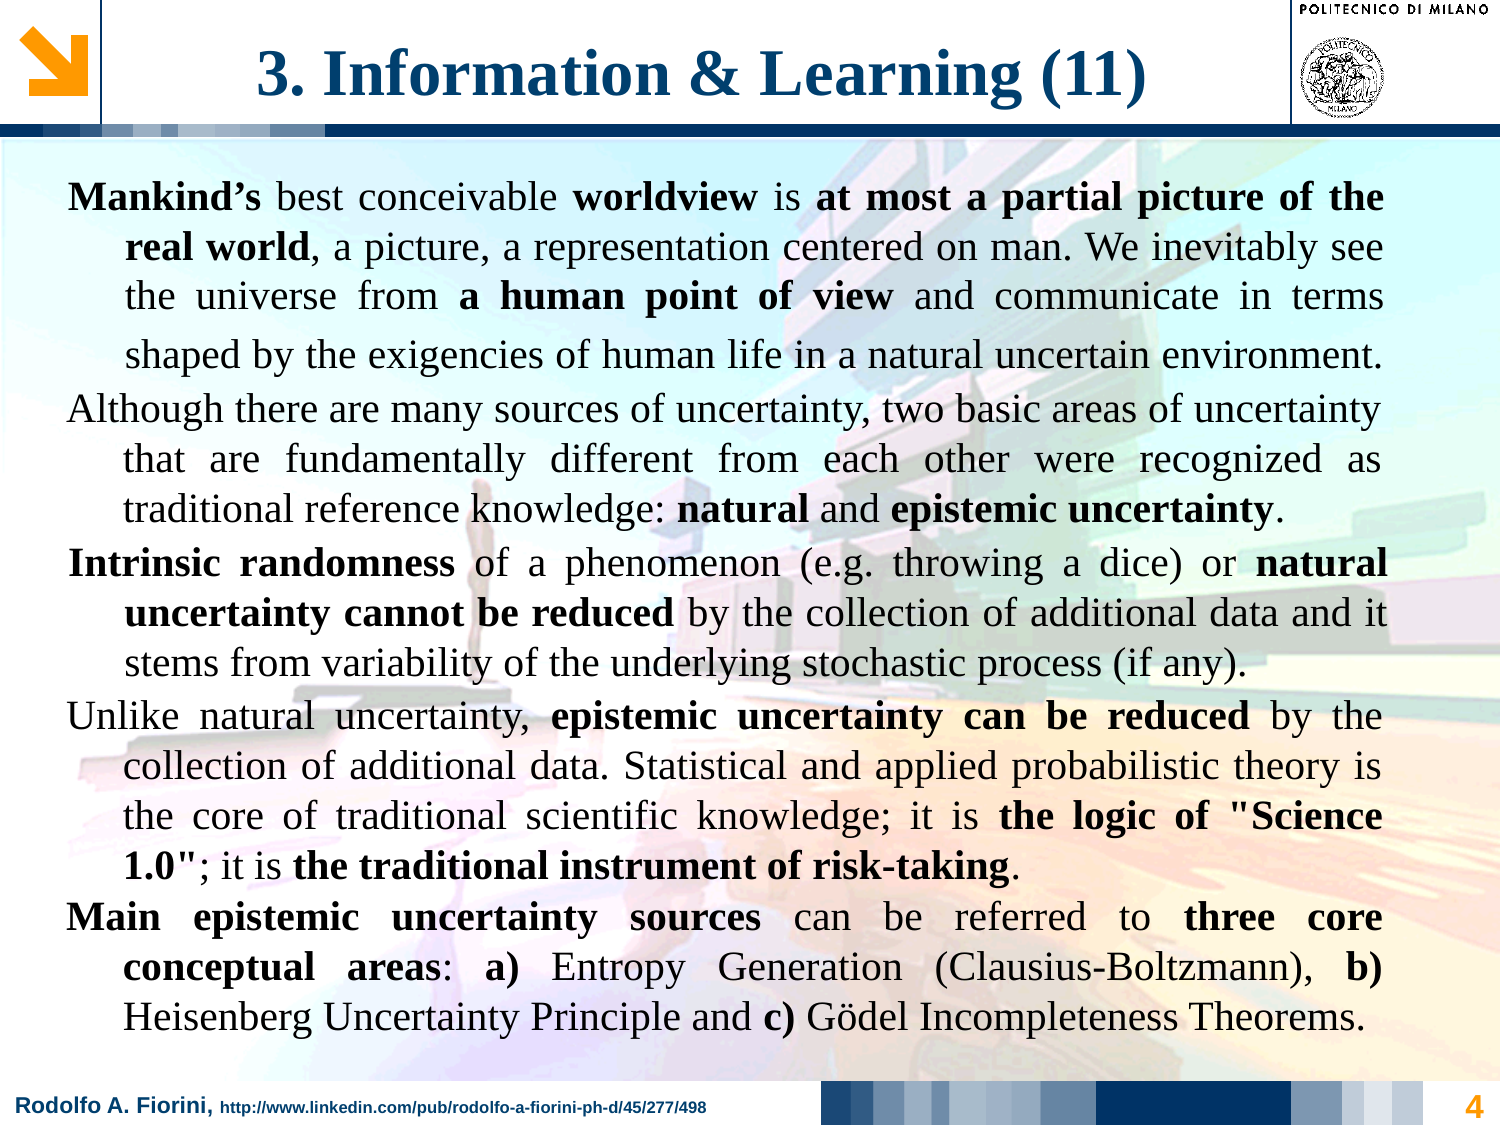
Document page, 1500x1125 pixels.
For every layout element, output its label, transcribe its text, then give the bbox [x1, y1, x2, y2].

text_box Rodolfo A. Fiorini, http://www.linkedin.com/pub/rodolfo-a-fiorini-ph-d/45/277/498 [0, 1090, 798, 1125]
slide_number 48 [1465, 1089, 1500, 1125]
picture [0, 0, 1500, 1125]
text_box 3. Information & Learning (11) [111, 19, 1294, 120]
